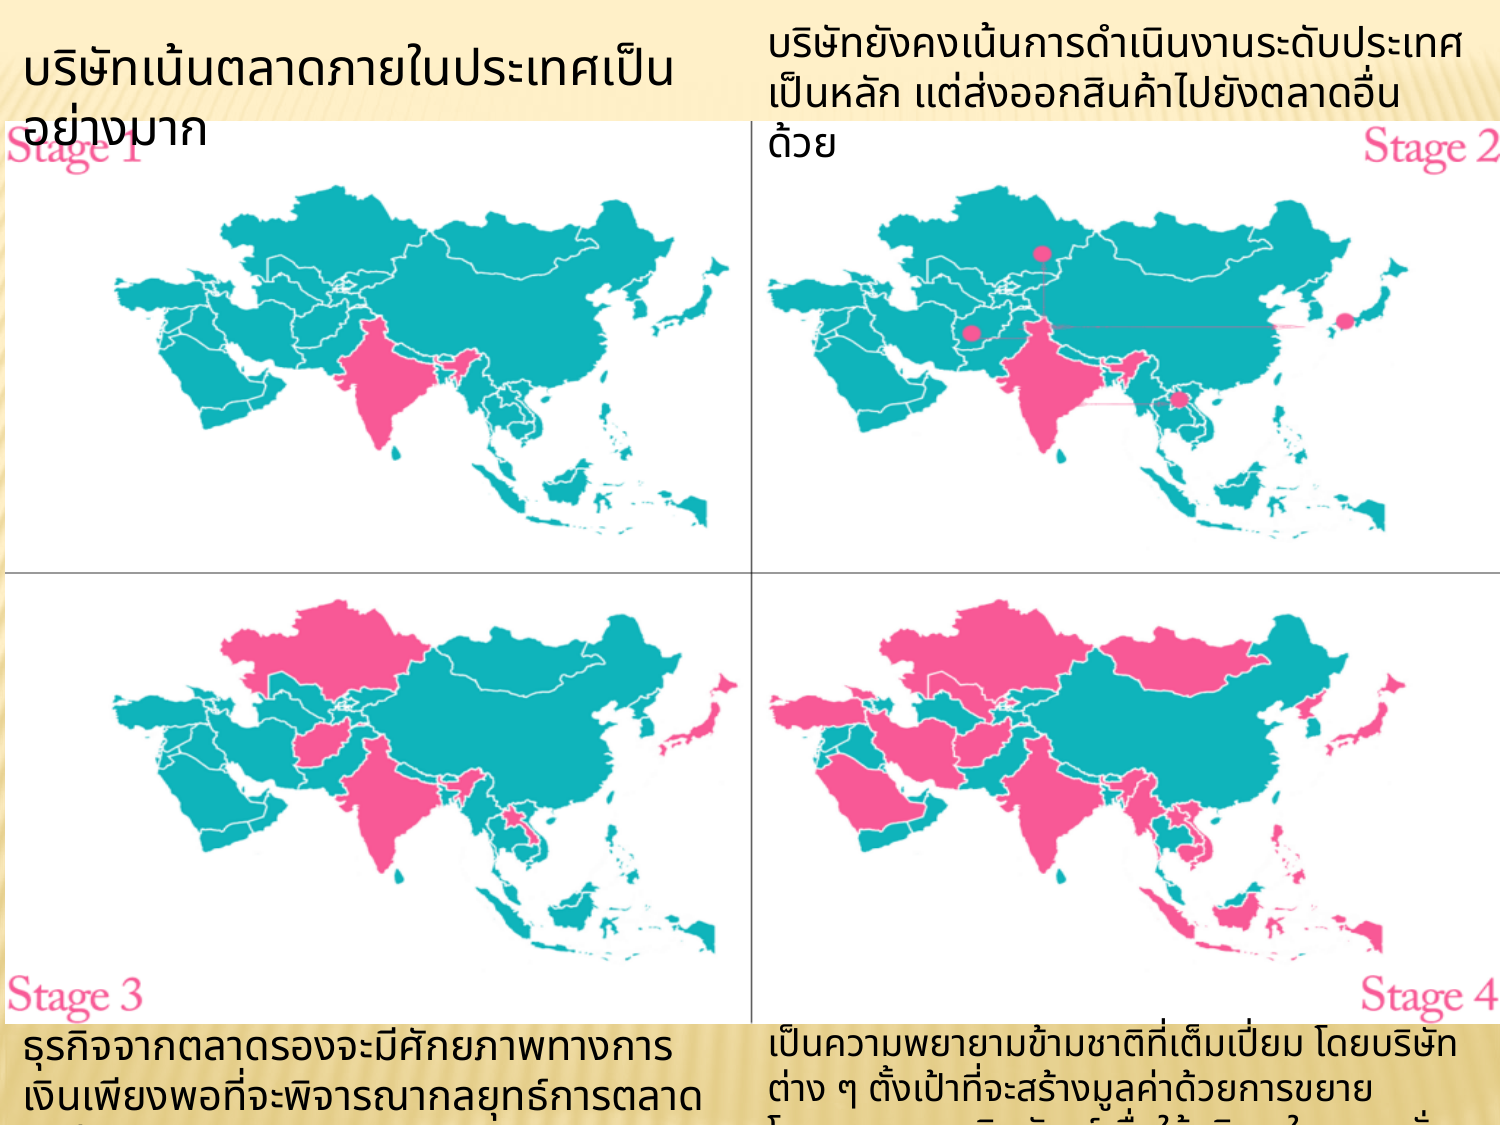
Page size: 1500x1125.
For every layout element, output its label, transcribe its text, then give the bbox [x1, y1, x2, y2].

text_box ธุรกิจจากตลาดรองจะมีศักยภาพทางการเงินเพียงพอที่จะพิจารณากลยุทธ์การตลาดในต่างประเทศ [8, 1039, 739, 1125]
text_box บริษัทยังคงเน้นการดำเนินงานระดับประเทศเป็นหลัก แต่ส่งออกสินค้าไปยังตลาดอื่นด้วย [752, 8, 1483, 120]
text_box เป็นความพยายามข้ามชาติที่เต็มเปี่ยม โดยบริษัทต่าง ๆ ตั้งเป้าที่จะสร้างมูลค่าด้วยการขยายโครงการและผลิตภัณฑ์เพื่อให้บริการในตลาดทั่วโลก [752, 1038, 1500, 1125]
text_box บริษัทเน้นตลาดภายในประเทศเป็นอย่างมาก [8, 28, 752, 120]
picture [4, 121, 1500, 1024]
